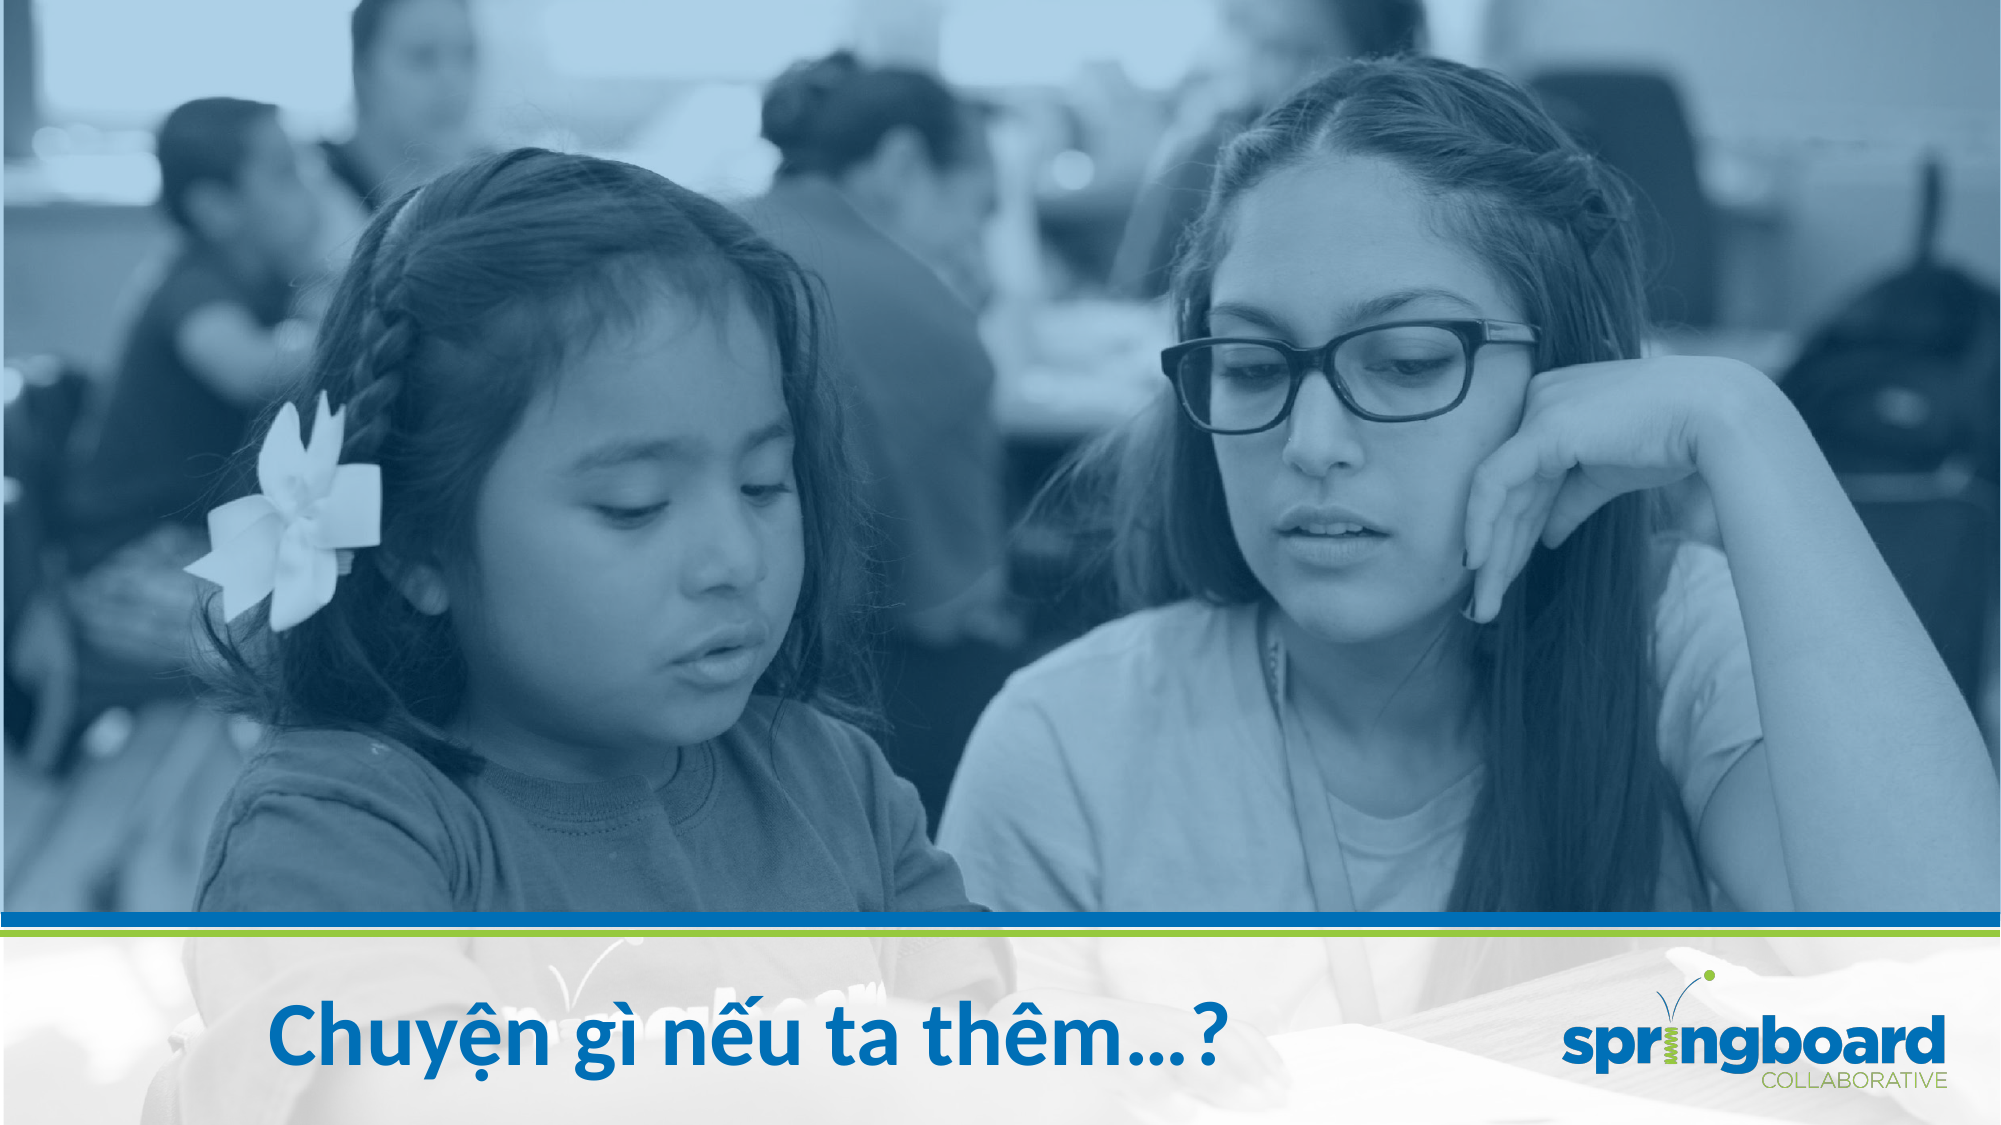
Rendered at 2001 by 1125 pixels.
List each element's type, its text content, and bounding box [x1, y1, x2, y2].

title Chuyện gì nếu ta thêm…? [0, 983, 1502, 1076]
picture [1562, 970, 1947, 1088]
picture [3, 0, 2001, 912]
